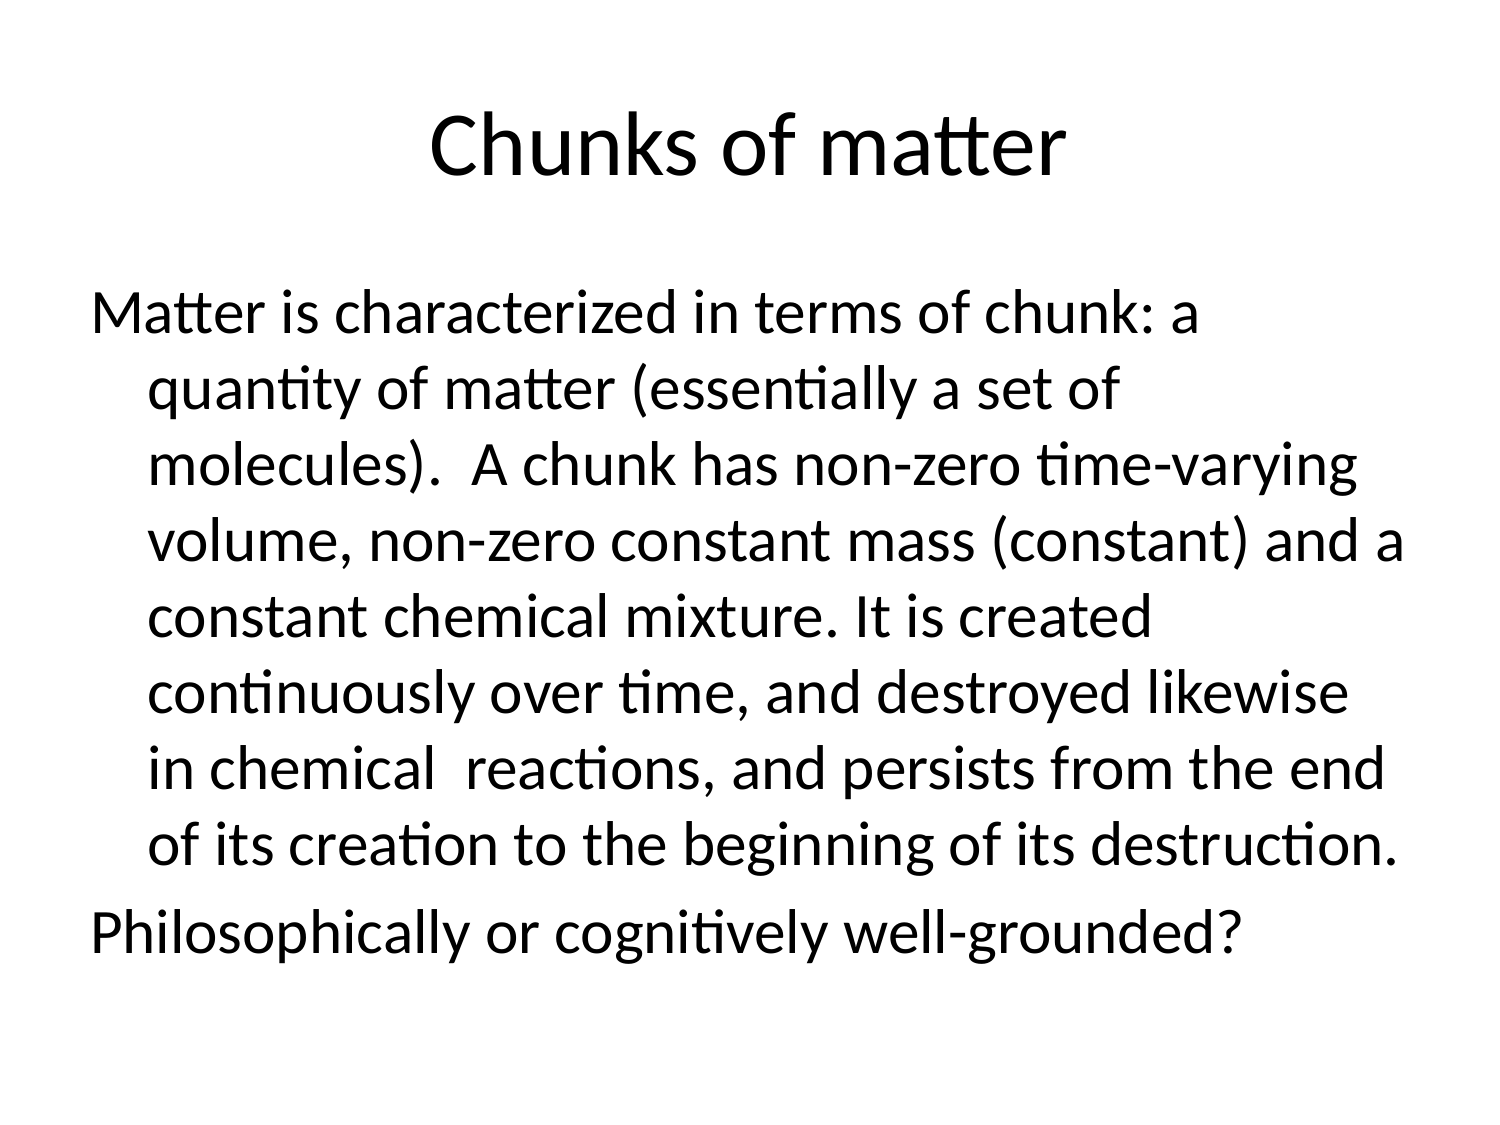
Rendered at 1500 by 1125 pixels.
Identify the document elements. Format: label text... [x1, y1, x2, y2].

list Matter is characterized in terms of chunk: a quantity of matter (essentially a set of molecules). A chunk has non-zero time-varying volume, non-zero constant mass (constant) and a constant chemical mixture. It is created continuously over time, and destroyed likewise in chemical reactions, and persists from the end of its creation to the beginning of its destruction. Philosophically or cognitively well-grounded? [74, 262, 1426, 1006]
title Chunks of matter [74, 44, 1426, 233]
